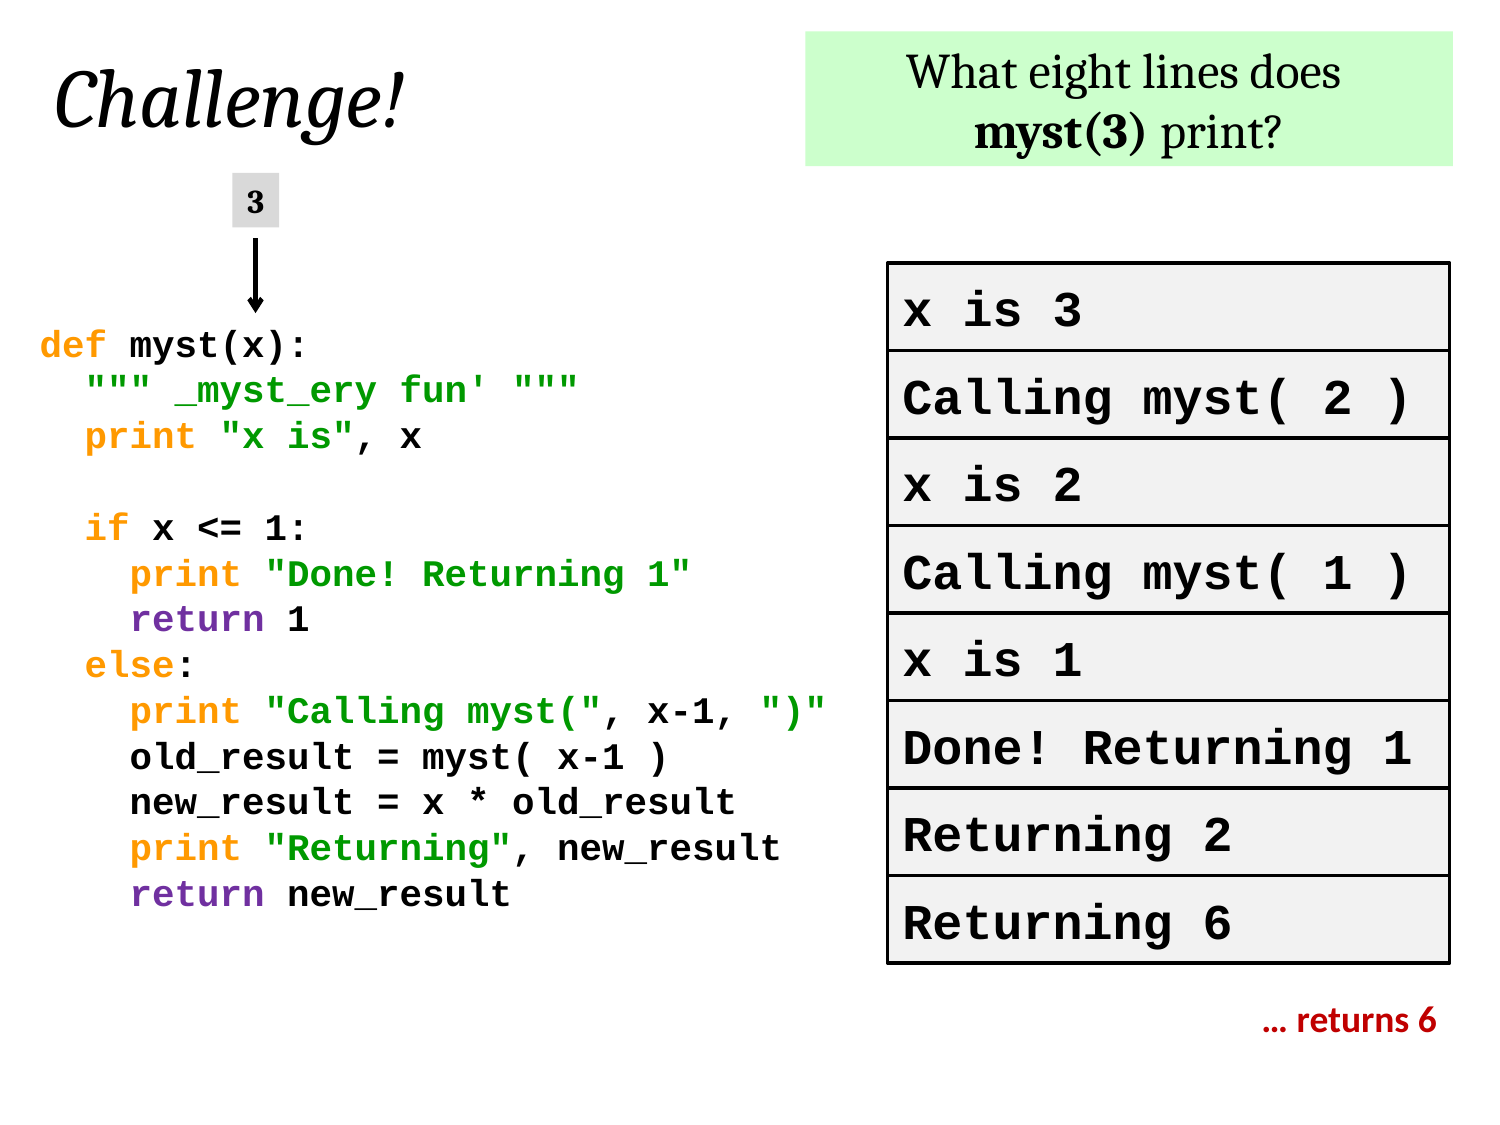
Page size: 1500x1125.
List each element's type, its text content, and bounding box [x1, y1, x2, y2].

text_box Challenge! [39, 36, 421, 152]
text_box x is 1 [887, 613, 1450, 700]
text_box Calling myst( 2 ) [887, 350, 1450, 438]
text_box def myst(x): """ _myst_ery fun' """ print "x is", x if x <= 1: print "Done! Returning 1" return 1 else: print "Calling myst(", x-1, ")" old_result = myst( x-1 ) new_result = x * old_result print "Returning", new_result return new_result [24, 328, 887, 920]
text_box 3 [232, 172, 280, 228]
text_box … returns 6 [1246, 987, 1452, 1048]
text_box x is 2 [887, 438, 1450, 525]
text_box What eight lines does myst(3) print? [805, 31, 1453, 167]
text_box Returning 6 [887, 875, 1450, 964]
text_box Calling myst( 1 ) [887, 525, 1450, 613]
text_box x is 3 [887, 263, 1450, 350]
text_box Returning 2 [887, 788, 1450, 875]
text_box Done! Returning 1 [887, 700, 1450, 788]
